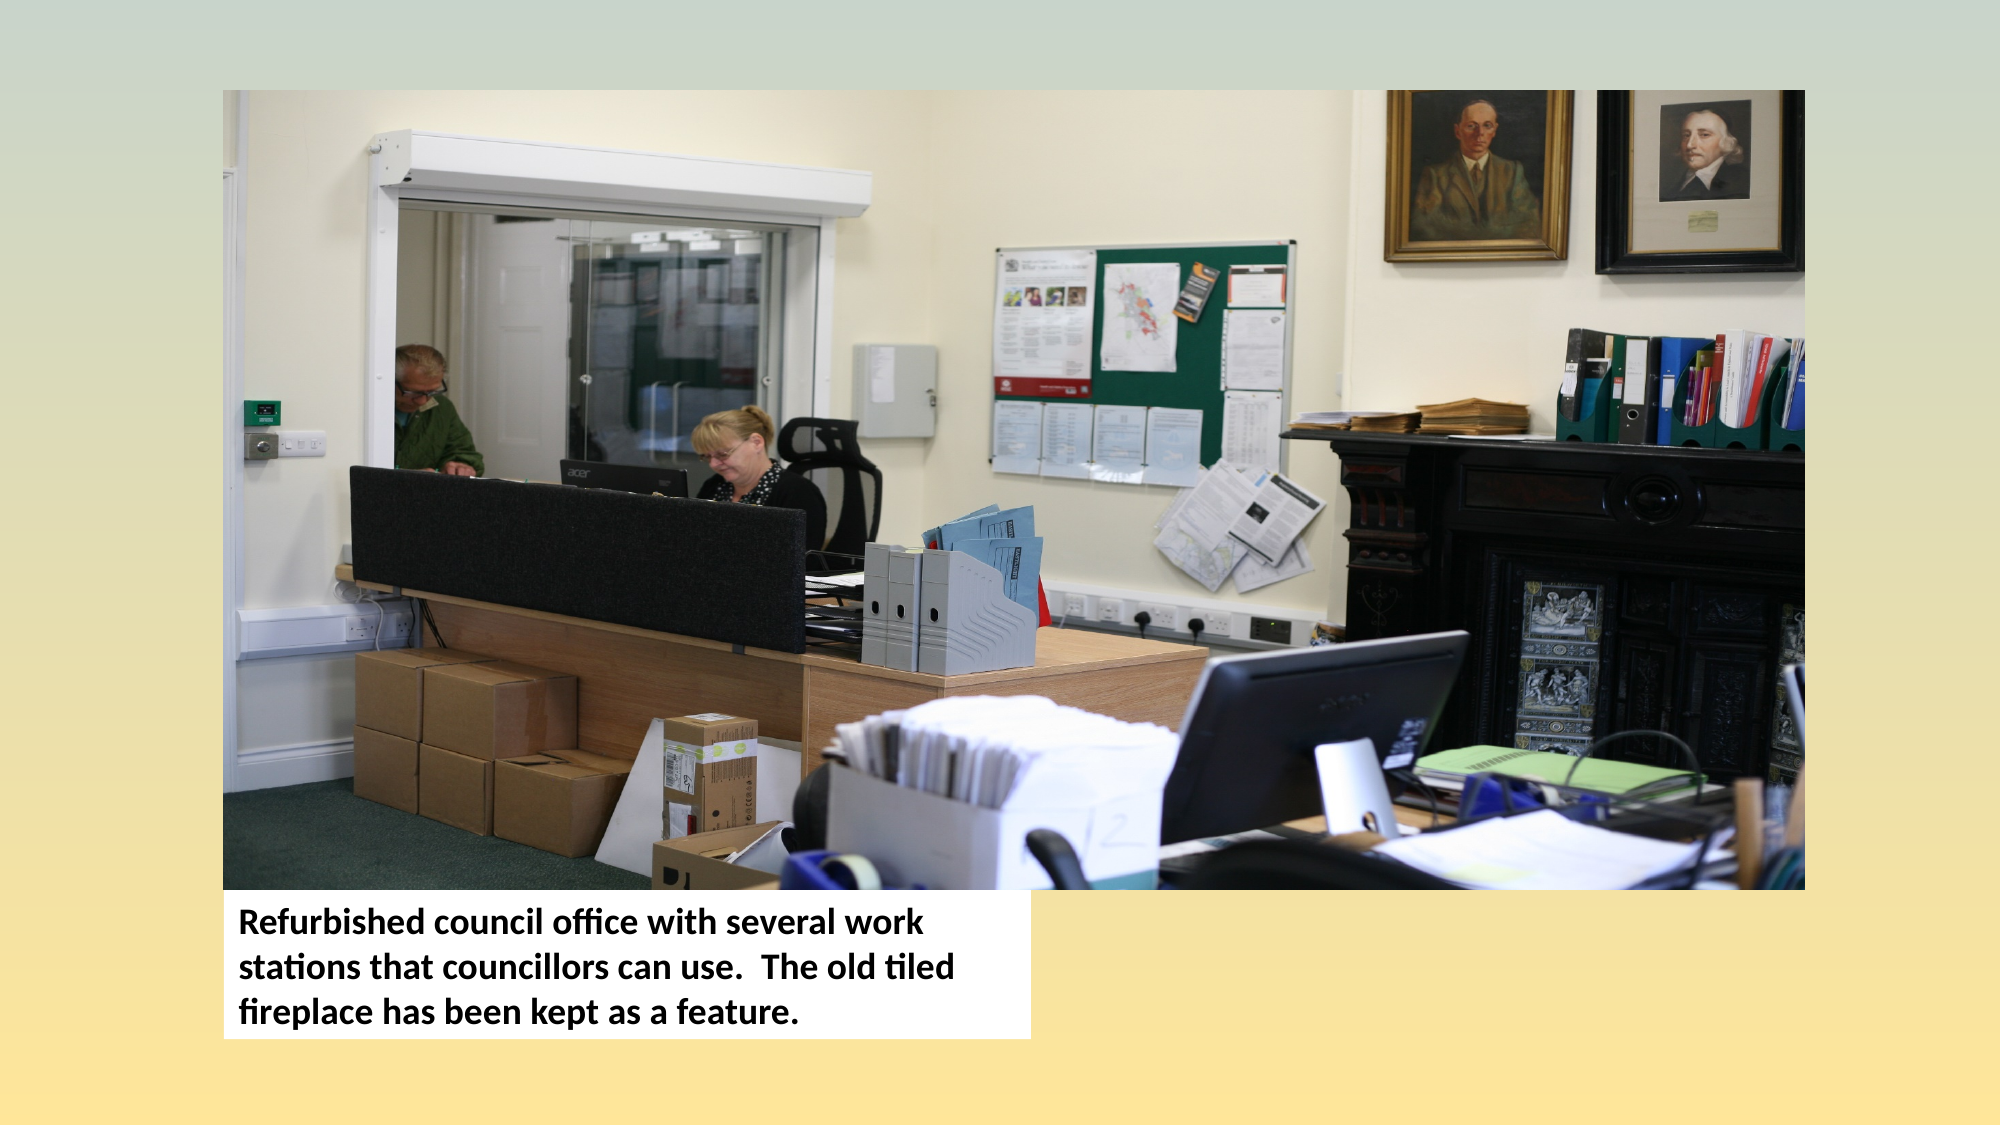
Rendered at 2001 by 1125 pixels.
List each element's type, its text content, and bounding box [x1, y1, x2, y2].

picture [223, 90, 1805, 890]
text_box Refurbished council office with several work stations that councillors can use. The old tiled fireplace has been kept as a feature. [223, 890, 1031, 1040]
